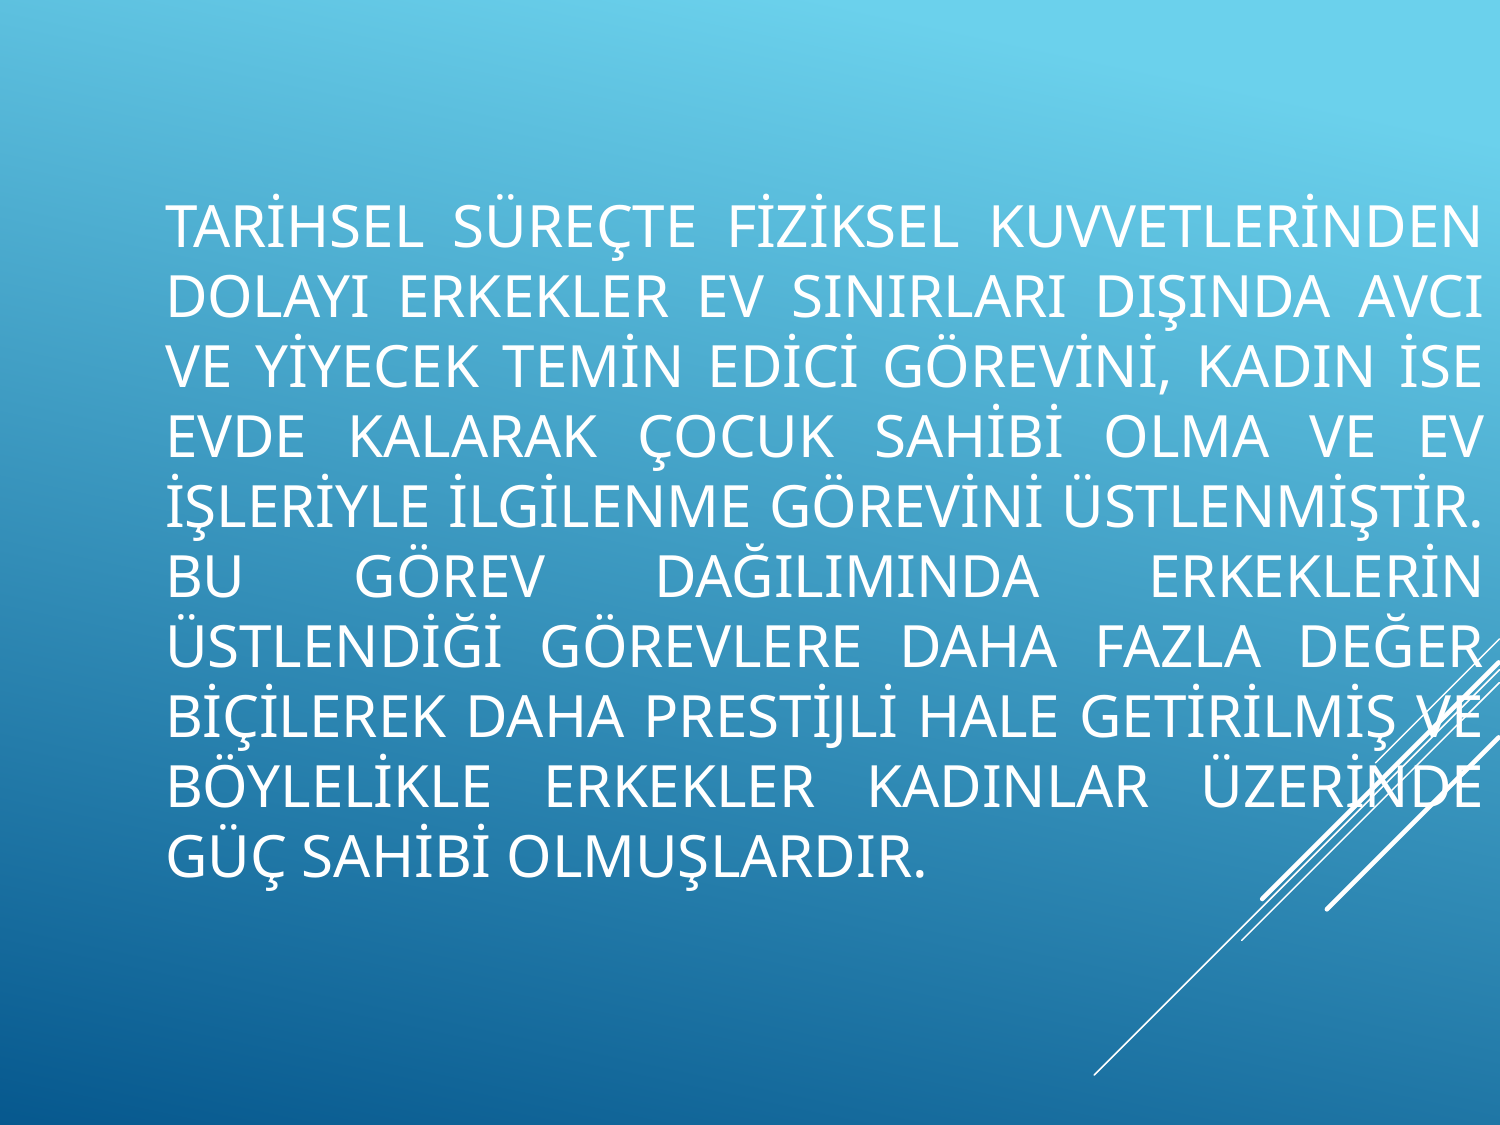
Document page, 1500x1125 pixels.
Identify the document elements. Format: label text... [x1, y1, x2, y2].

title Tarihsel süreçte fiziksel kuvvetlerinden dolayı erkekler ev sınırları dışında avcı ve yiyecek temin edici görevini, kadın ise evde kalarak çocuk sahibi olma ve ev işleriyle ilgilenme görevini üstlenmiştir. Bu görev dağılımında erkeklerin üstlendiği görevlere daha fazla değer biçilerek daha prestijli hale getirilmiş ve böylelikle erkekler kadınlar üzerinde güç sahibi olmuşlardır. [150, 184, 1500, 894]
